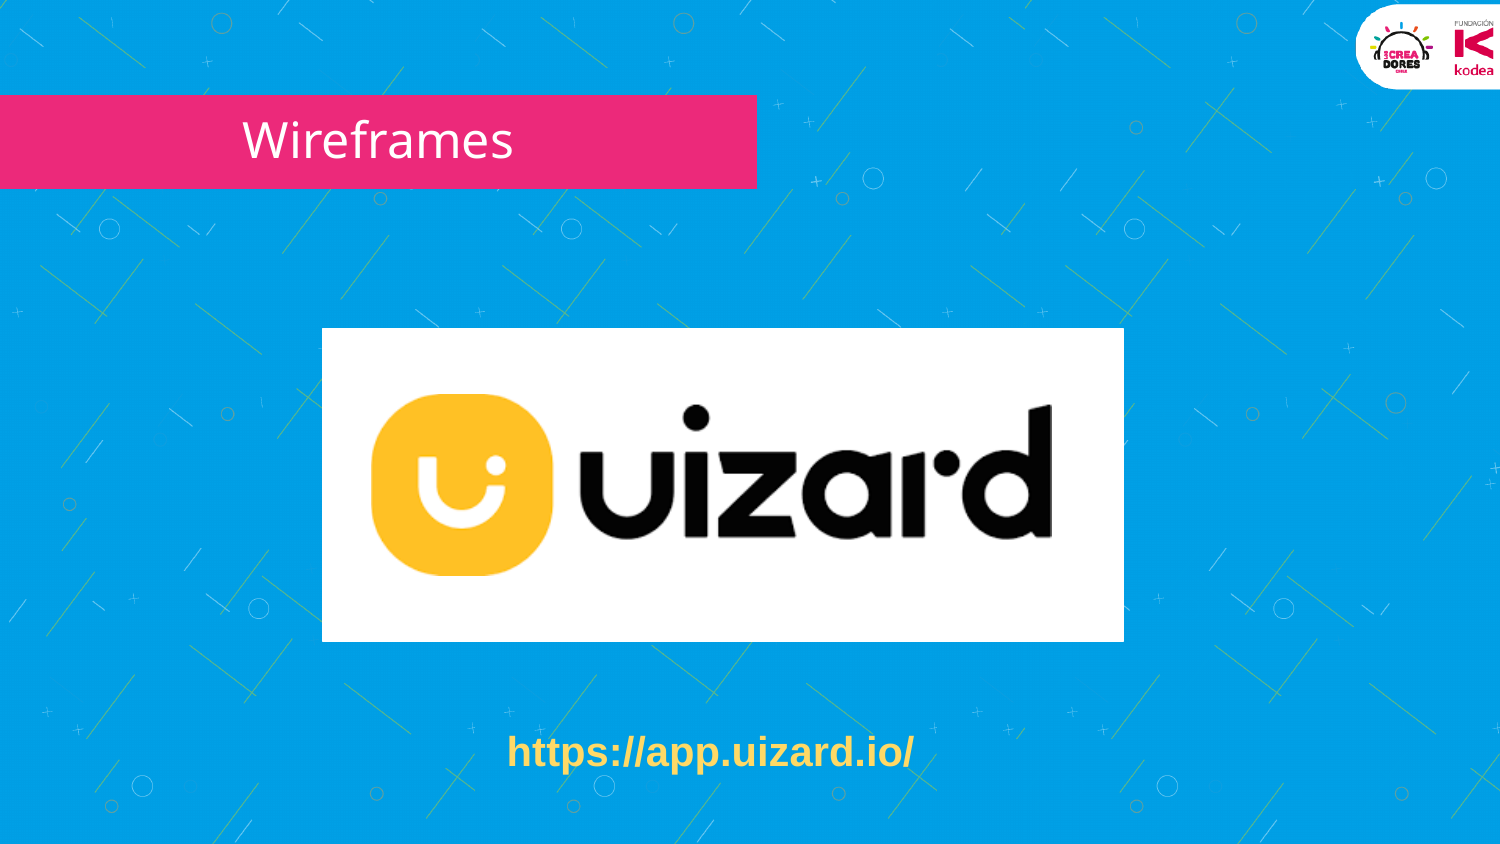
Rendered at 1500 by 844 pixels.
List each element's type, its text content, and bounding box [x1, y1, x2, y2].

text_box https://app.uizard.io/ [491, 710, 984, 790]
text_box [322, 328, 1124, 642]
text_box Wireframes [0, 95, 757, 189]
picture [1356, 5, 1500, 89]
